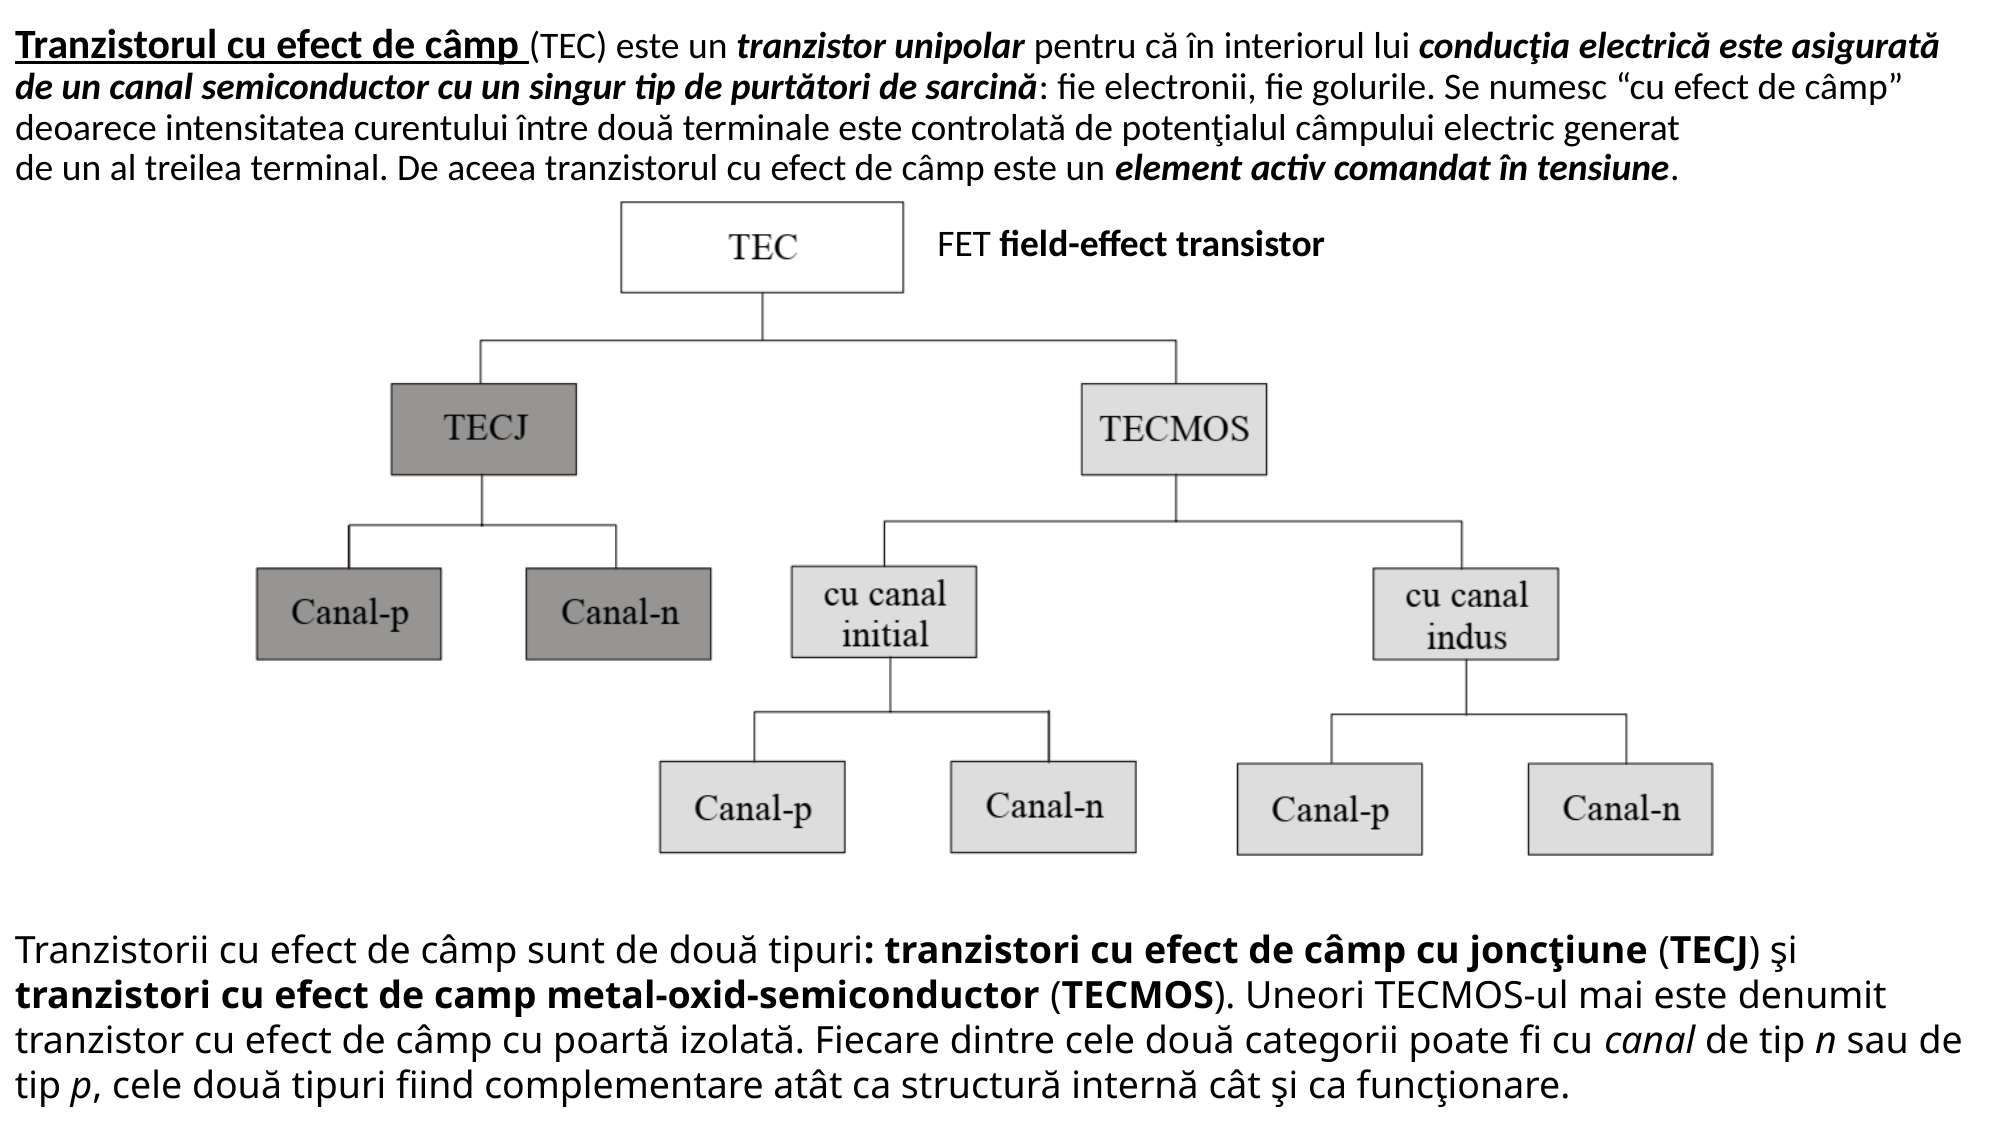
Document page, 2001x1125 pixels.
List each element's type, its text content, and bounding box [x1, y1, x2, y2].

picture [236, 187, 1723, 874]
text_box Tranzistorii cu efect de câmp sunt de două tipuri: tranzistori cu efect de câmp cu joncţiune (TECJ) şi tranzistori cu efect de camp metal-oxid-semiconductor (TECMOS). Uneori TECMOS-ul mai este denumit tranzistor cu efect de câmp cu poartă izolată. Fiecare dintre cele două categorii poate fi cu canal de tip n sau de tip p, cele două tipuri fiind complementare atât ca structură internă cât şi ca funcţionare. [0, 918, 1990, 1114]
list Tranzistorul cu efect de câmp (TEC) este un tranzistor unipolar pentru că în interiorul lui conducţia electrică este asigurată de un canal semiconductor cu un singur tip de purtători de sarcină: fie electronii, fie golurile. Se numesc “cu efect de câmp” deoarece intensitatea curentului între două terminale este controlată de potenţialul câmpului electric generat de un al treilea terminal. De aceea tranzistorul cu efect de câmp este un element activ comandat în tensiune. [0, 15, 1990, 918]
